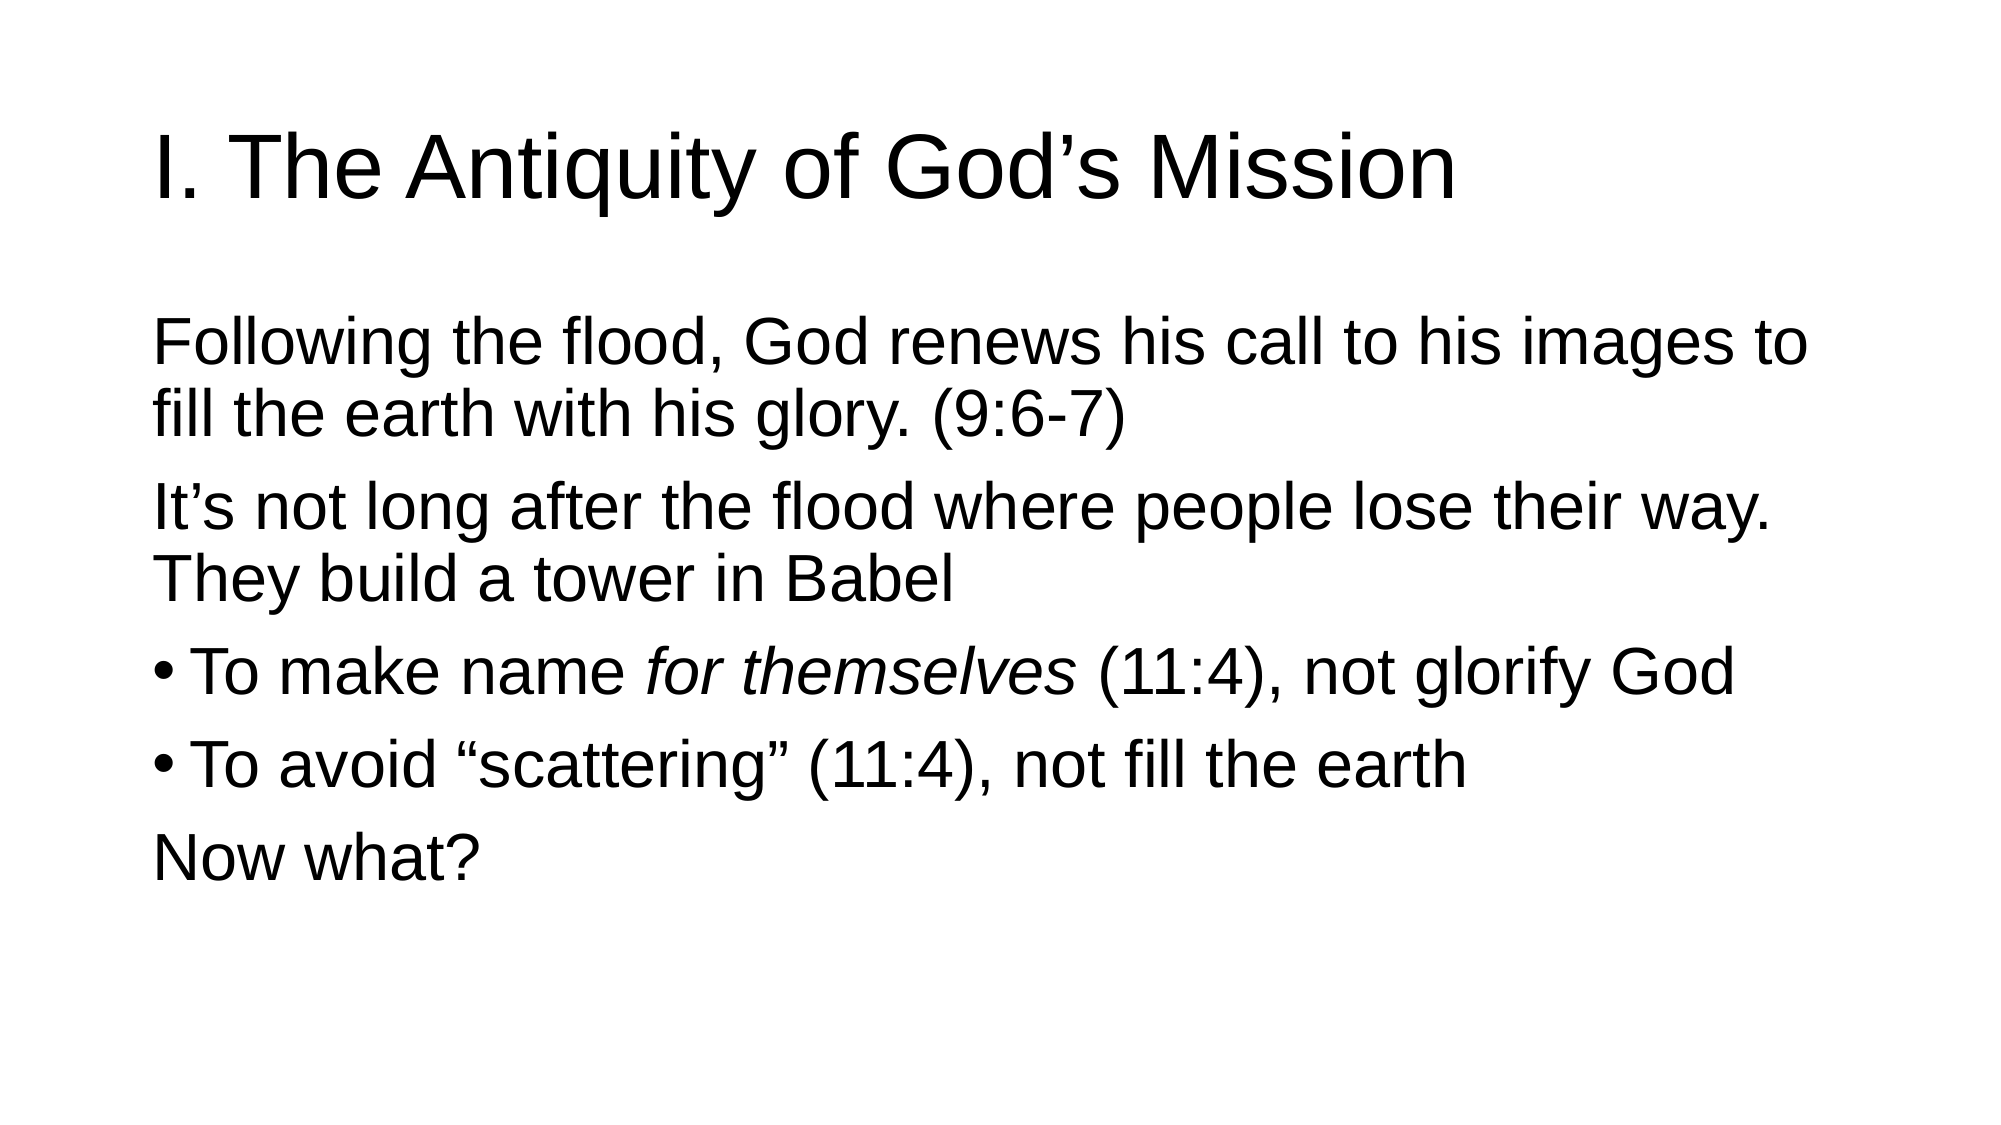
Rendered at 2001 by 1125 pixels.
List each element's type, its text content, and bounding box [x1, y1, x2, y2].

list Following the flood, God renews his call to his images to fill the earth with his glory. (9:6-7) It’s not long after the flood where people lose their way. They build a tower in Babel To make name for themselves (11:4), not glorify God To avoid “scattering” (11:4), not fill the earth Now what? [137, 299, 1863, 1014]
title I. The Antiquity of God’s Mission [137, 59, 1863, 278]
